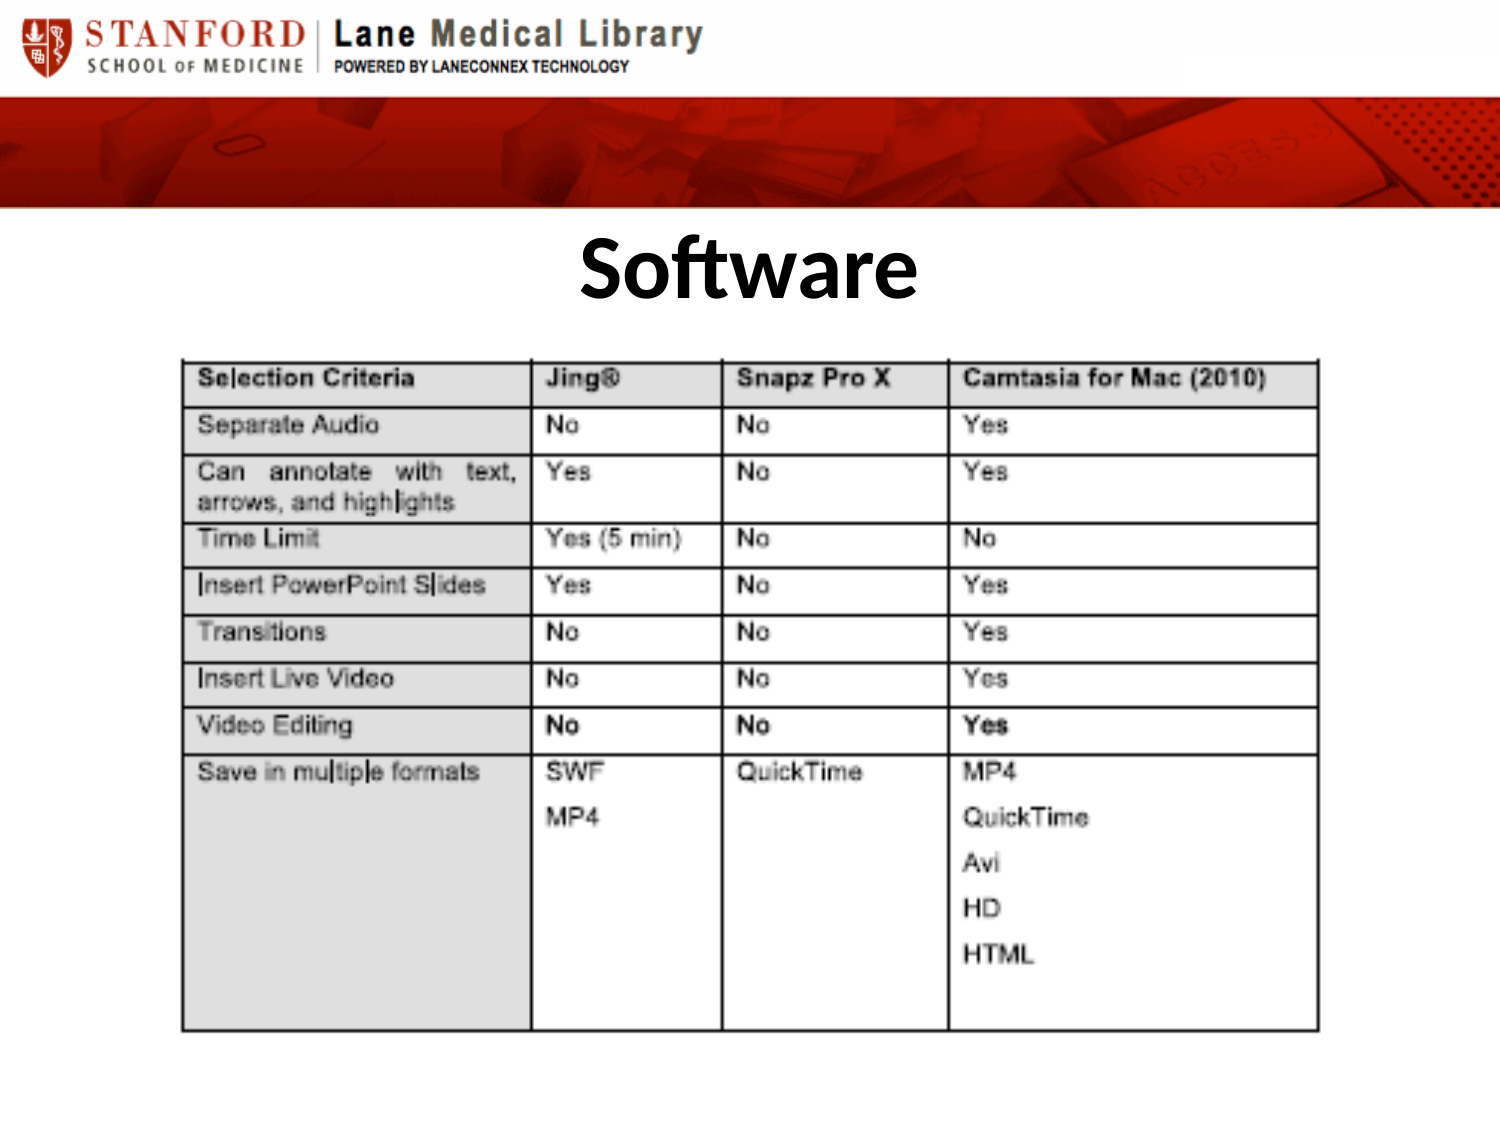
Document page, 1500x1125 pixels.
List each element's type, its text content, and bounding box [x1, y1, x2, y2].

title Software [75, 200, 1425, 324]
picture [0, 0, 1500, 209]
picture [74, 324, 1426, 1067]
